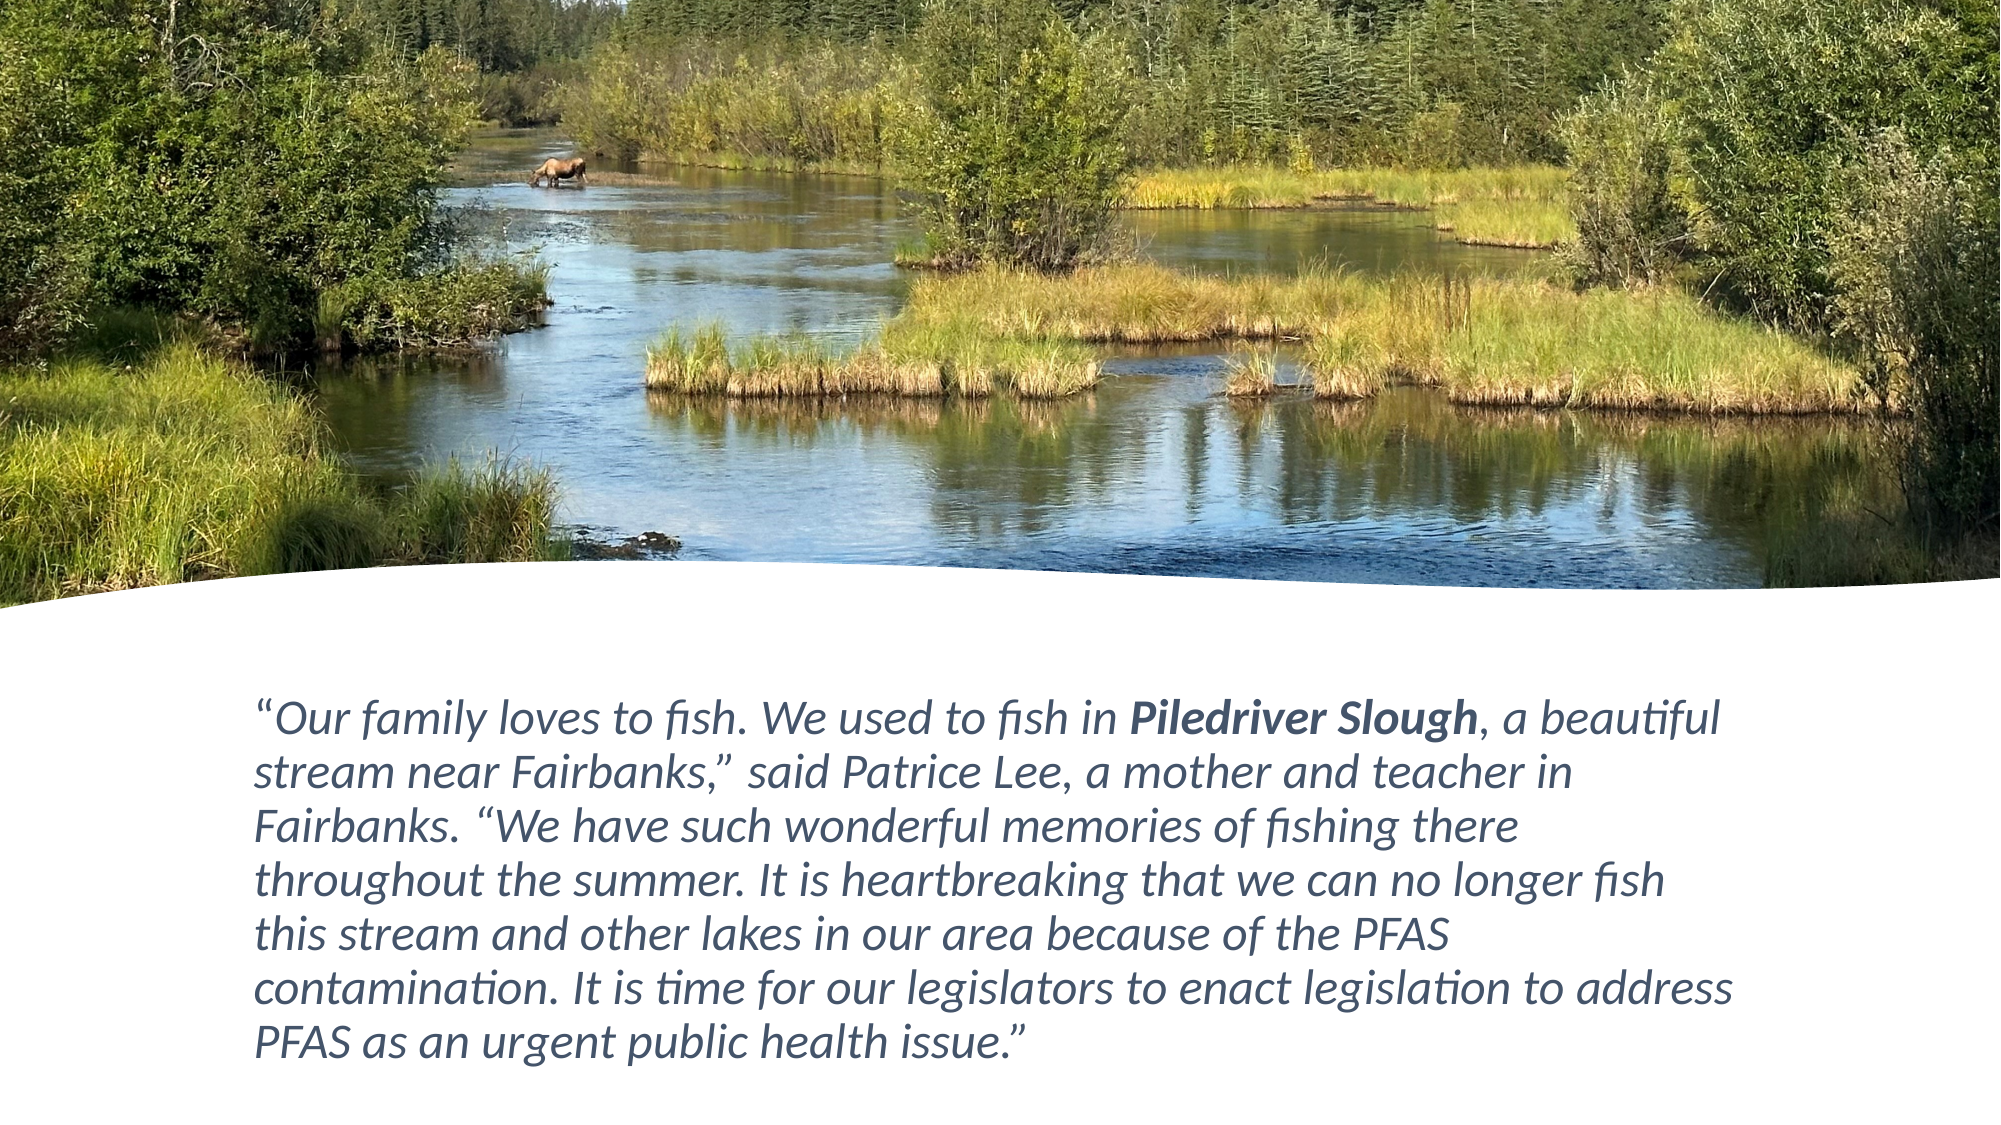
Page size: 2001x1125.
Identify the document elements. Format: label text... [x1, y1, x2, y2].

list “Our family loves to fish. We used to fish in Piledriver Slough, a beautiful stream near Fairbanks,” said Patrice Lee, a mother and teacher in Fairbanks. “We have such wonderful memories of fishing there throughout the summer. It is heartbreaking that we can no longer fish this stream and other lakes in our area because of the PFAS contamination. It is time for our legislators to enact legislation to address PFAS as an urgent public health issue.” [238, 684, 1762, 1087]
picture [0, 0, 2000, 609]
